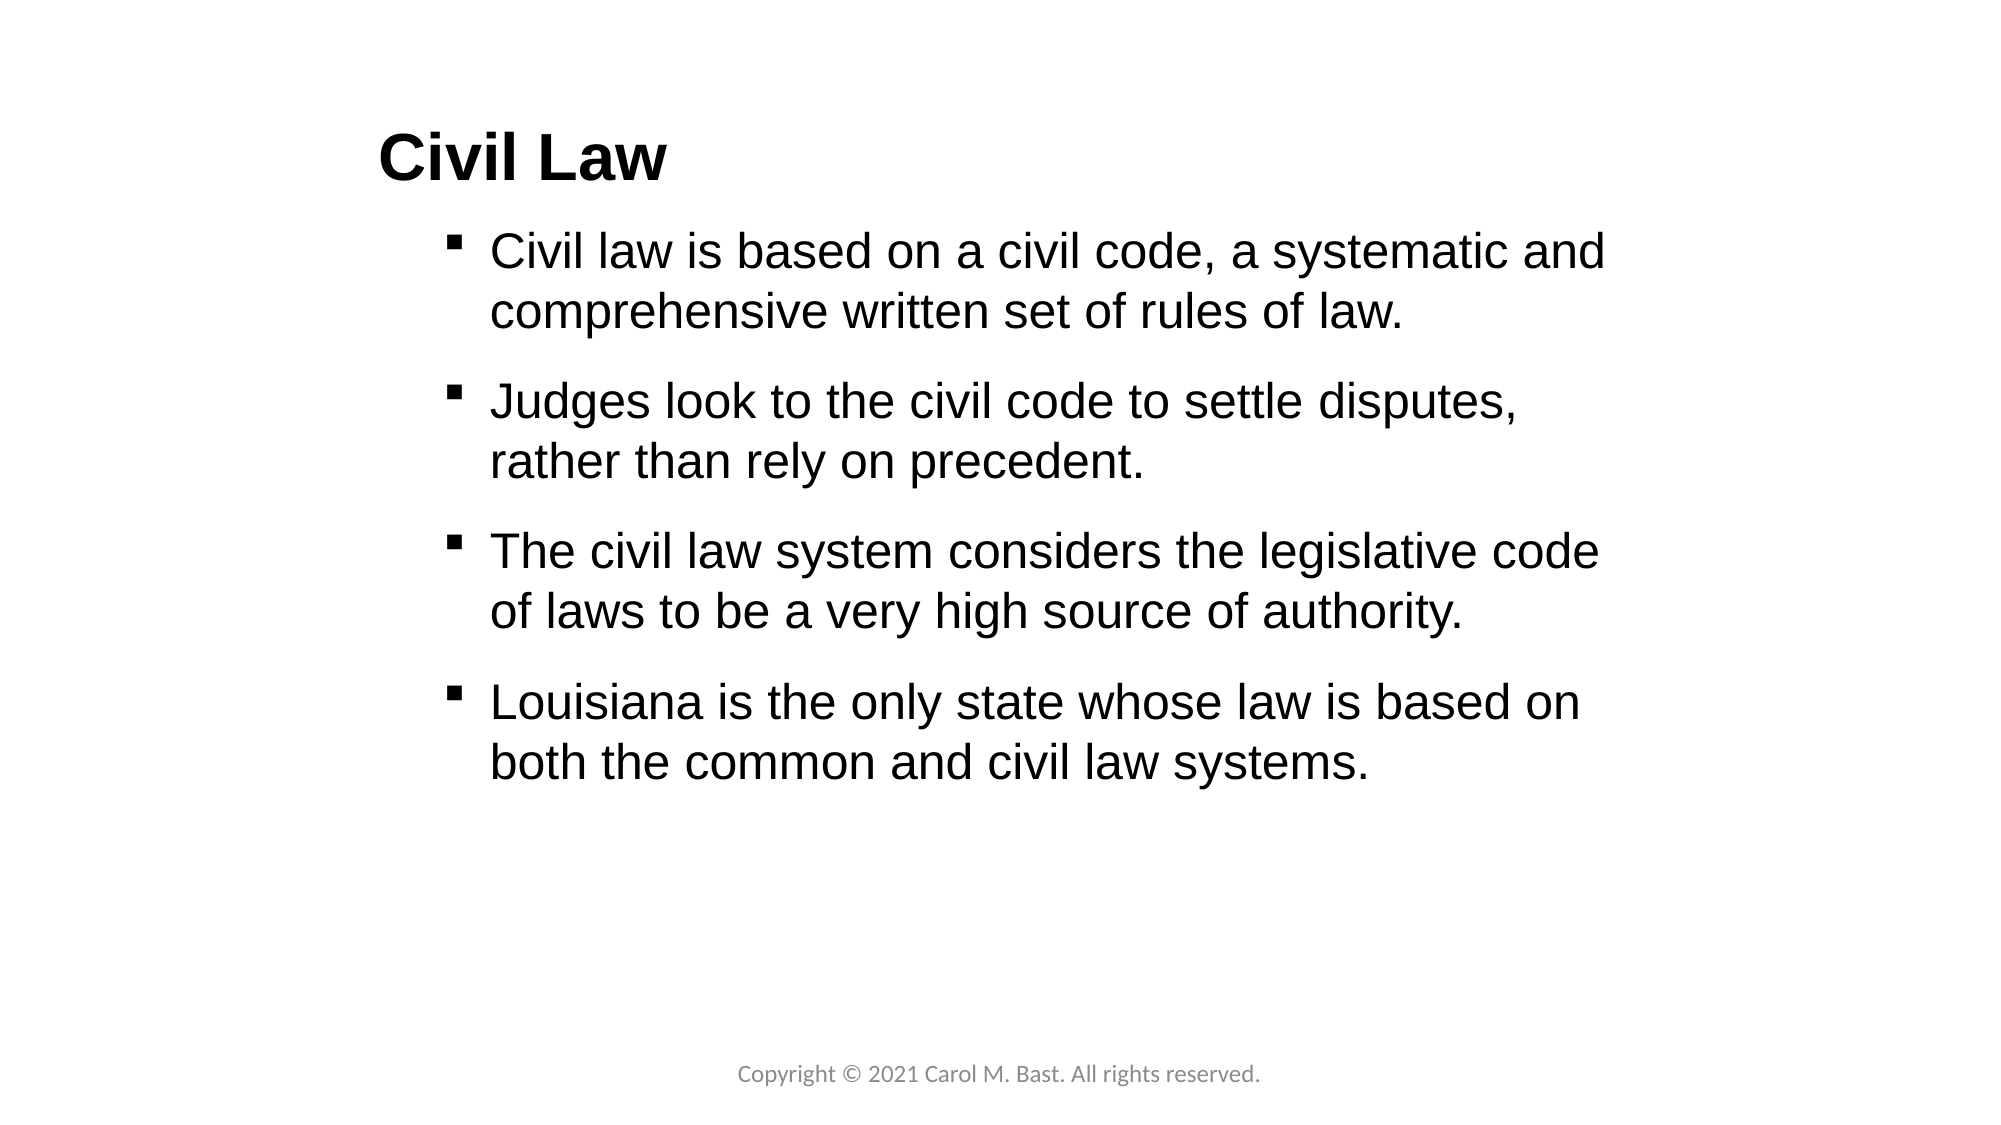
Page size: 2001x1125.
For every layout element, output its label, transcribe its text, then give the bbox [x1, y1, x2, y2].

footer Copyright © 2021 Carol M. Bast. All rights reserved. [662, 1042, 1338, 1103]
text_box Civil Law Civil law is based on a civil code, a systematic and comprehensive written set of rules of law. Judges look to the civil code to settle disputes, rather than rely on precedent. The civil law system considers the legislative code of laws to be a very high source of authority. Louisiana is the only state whose law is based on both the common and civil law systems. [353, 106, 1709, 855]
